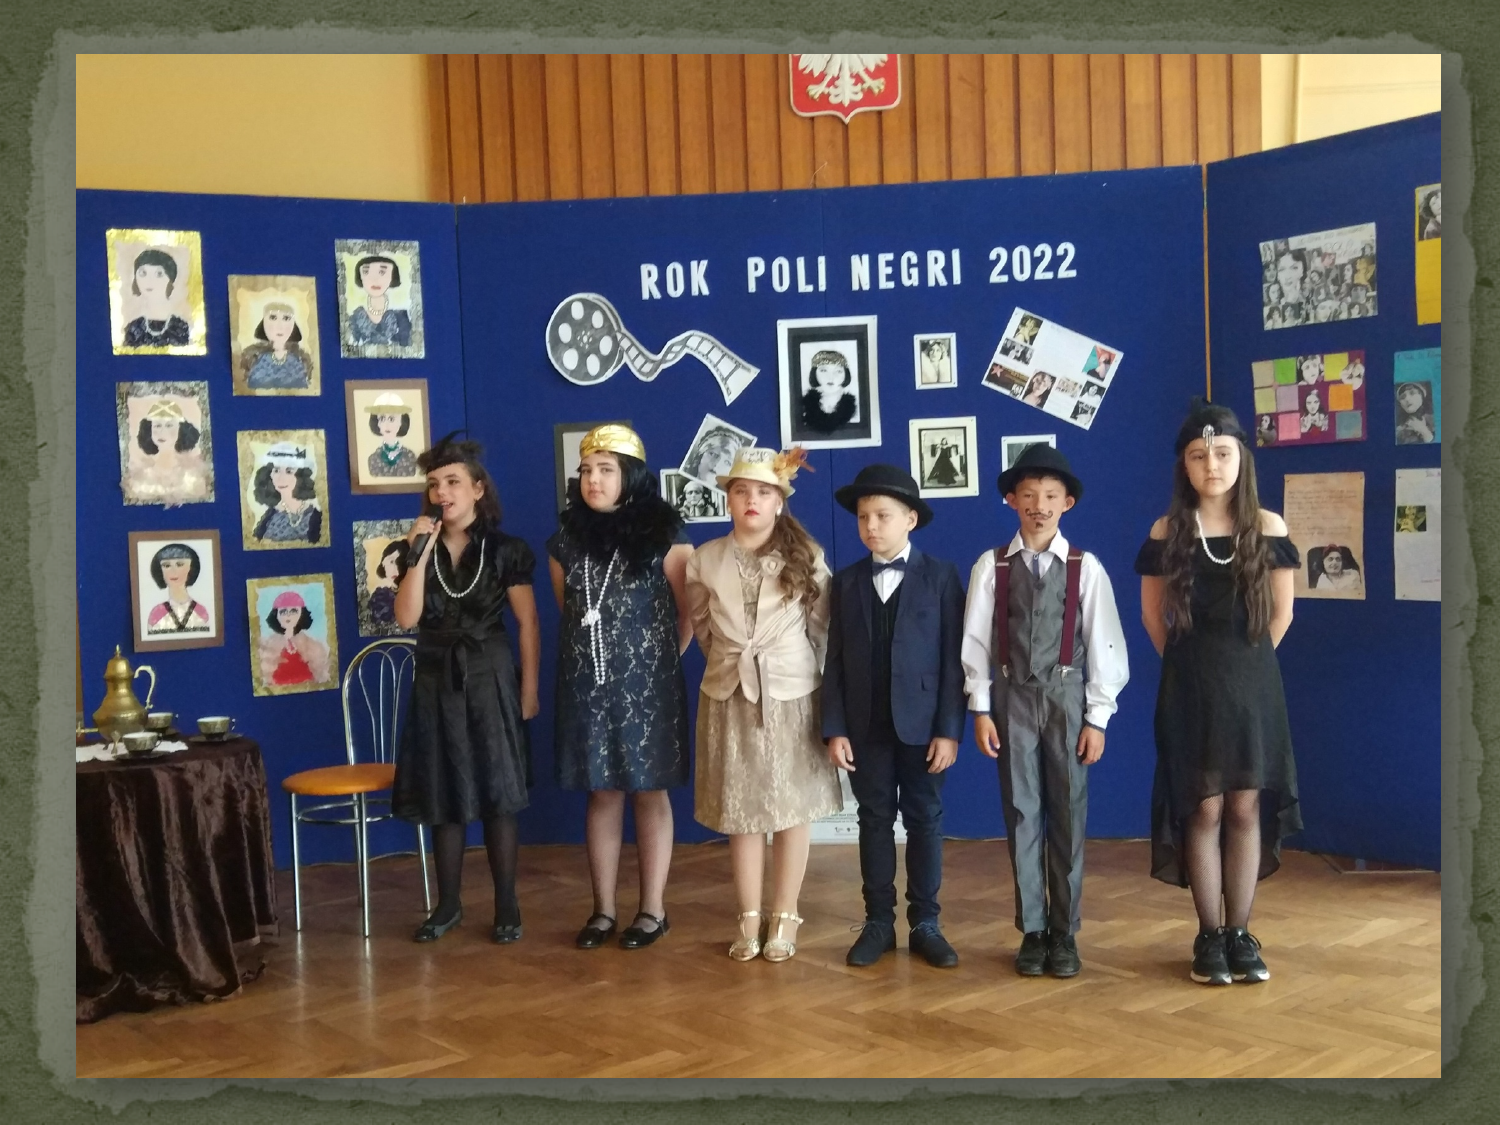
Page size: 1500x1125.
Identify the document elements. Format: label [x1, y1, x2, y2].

picture [76, 54, 1441, 1078]
